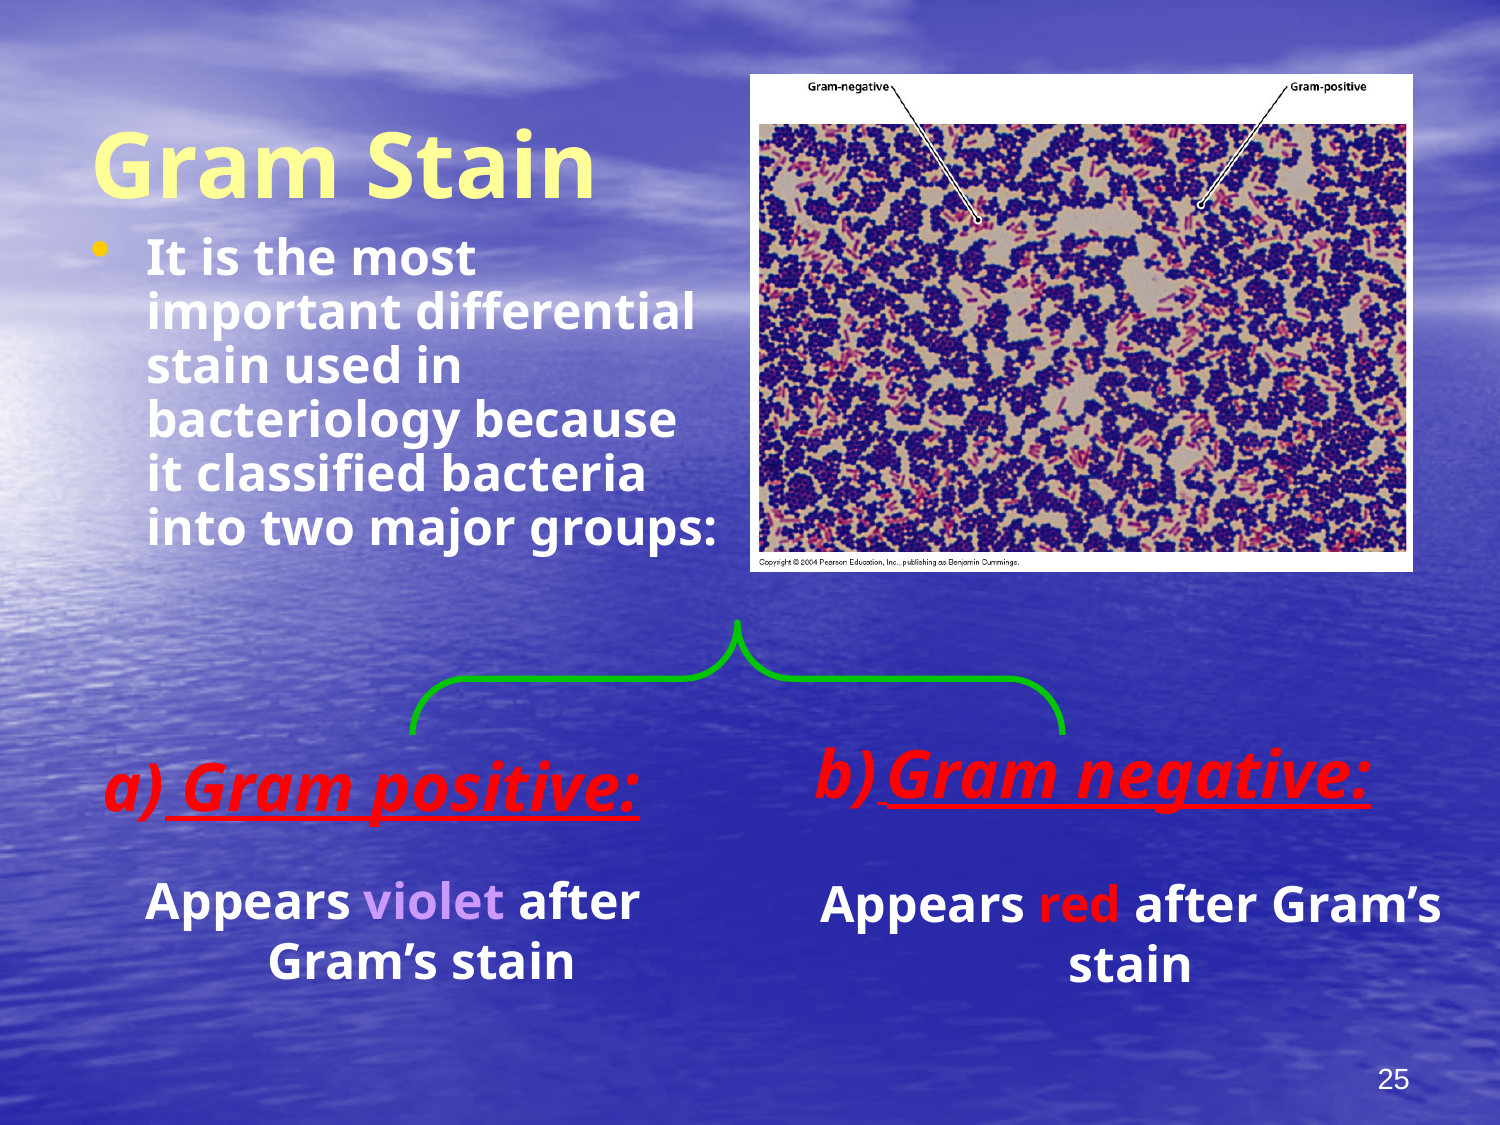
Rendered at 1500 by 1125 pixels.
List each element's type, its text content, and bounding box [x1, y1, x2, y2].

text_box [412, 622, 1062, 735]
list It is the most important differential stain used in bacteriology because it classified bacteria into two major groups: [74, 224, 738, 726]
text_box Gram positive: Appears violet after Gram’s stain [87, 737, 700, 998]
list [749, 74, 1413, 573]
title Gram Stain [74, 47, 1426, 276]
text_box b) Gram negative: Appears red after Gram’s stain [799, 724, 1463, 1125]
